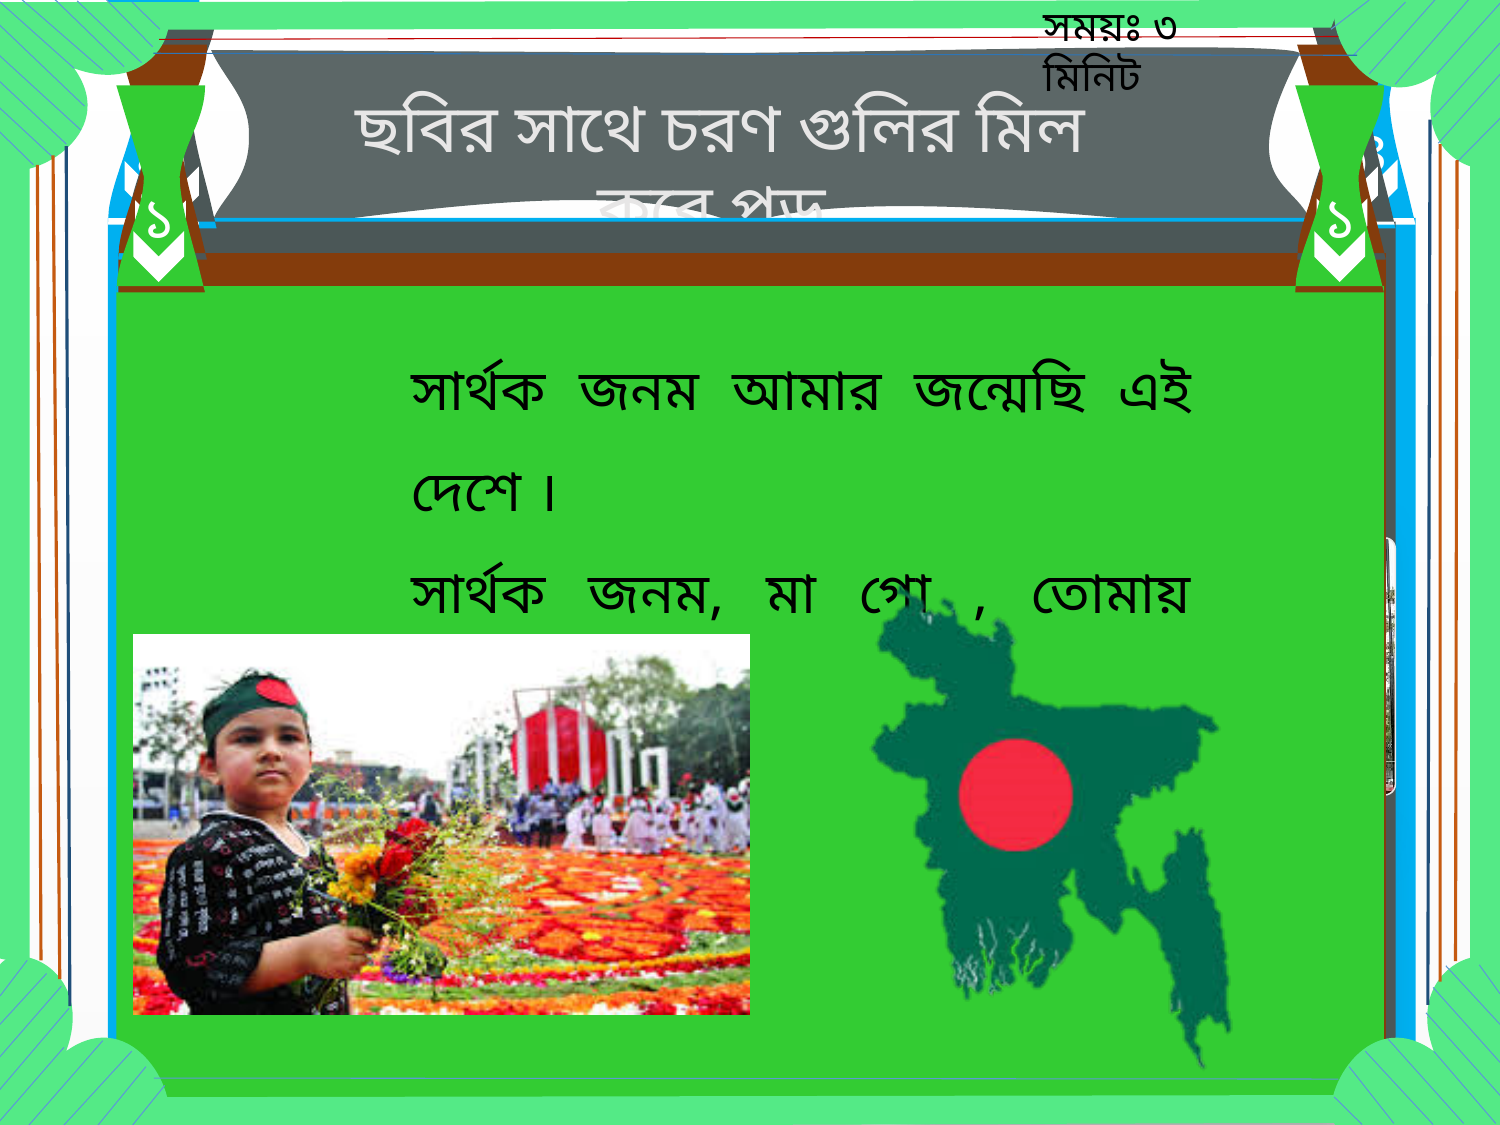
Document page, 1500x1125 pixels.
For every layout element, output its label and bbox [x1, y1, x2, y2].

text_box [0, 0, 1500, 1125]
